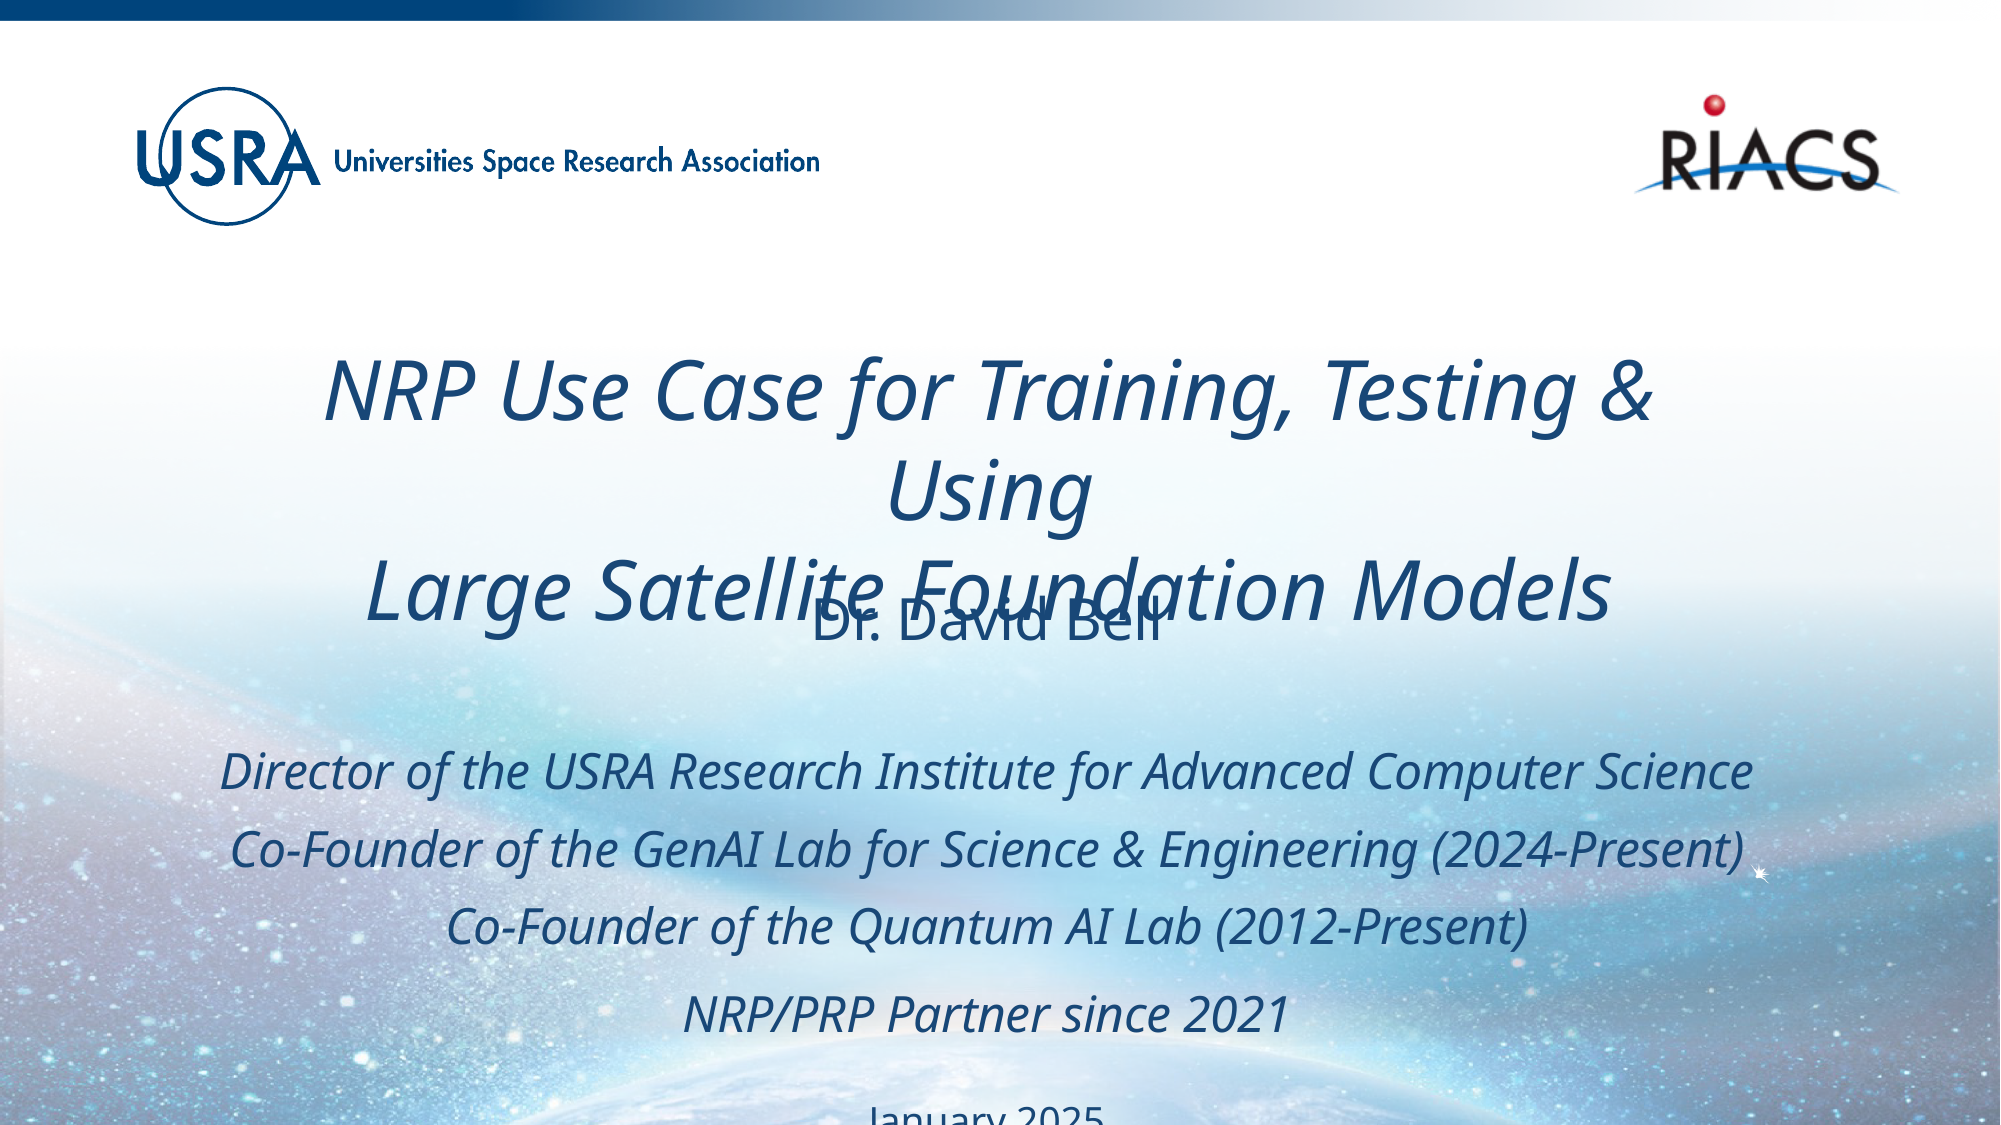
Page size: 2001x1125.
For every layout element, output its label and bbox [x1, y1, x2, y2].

text_box [0, 0, 2000, 1125]
picture [1633, 86, 1901, 210]
